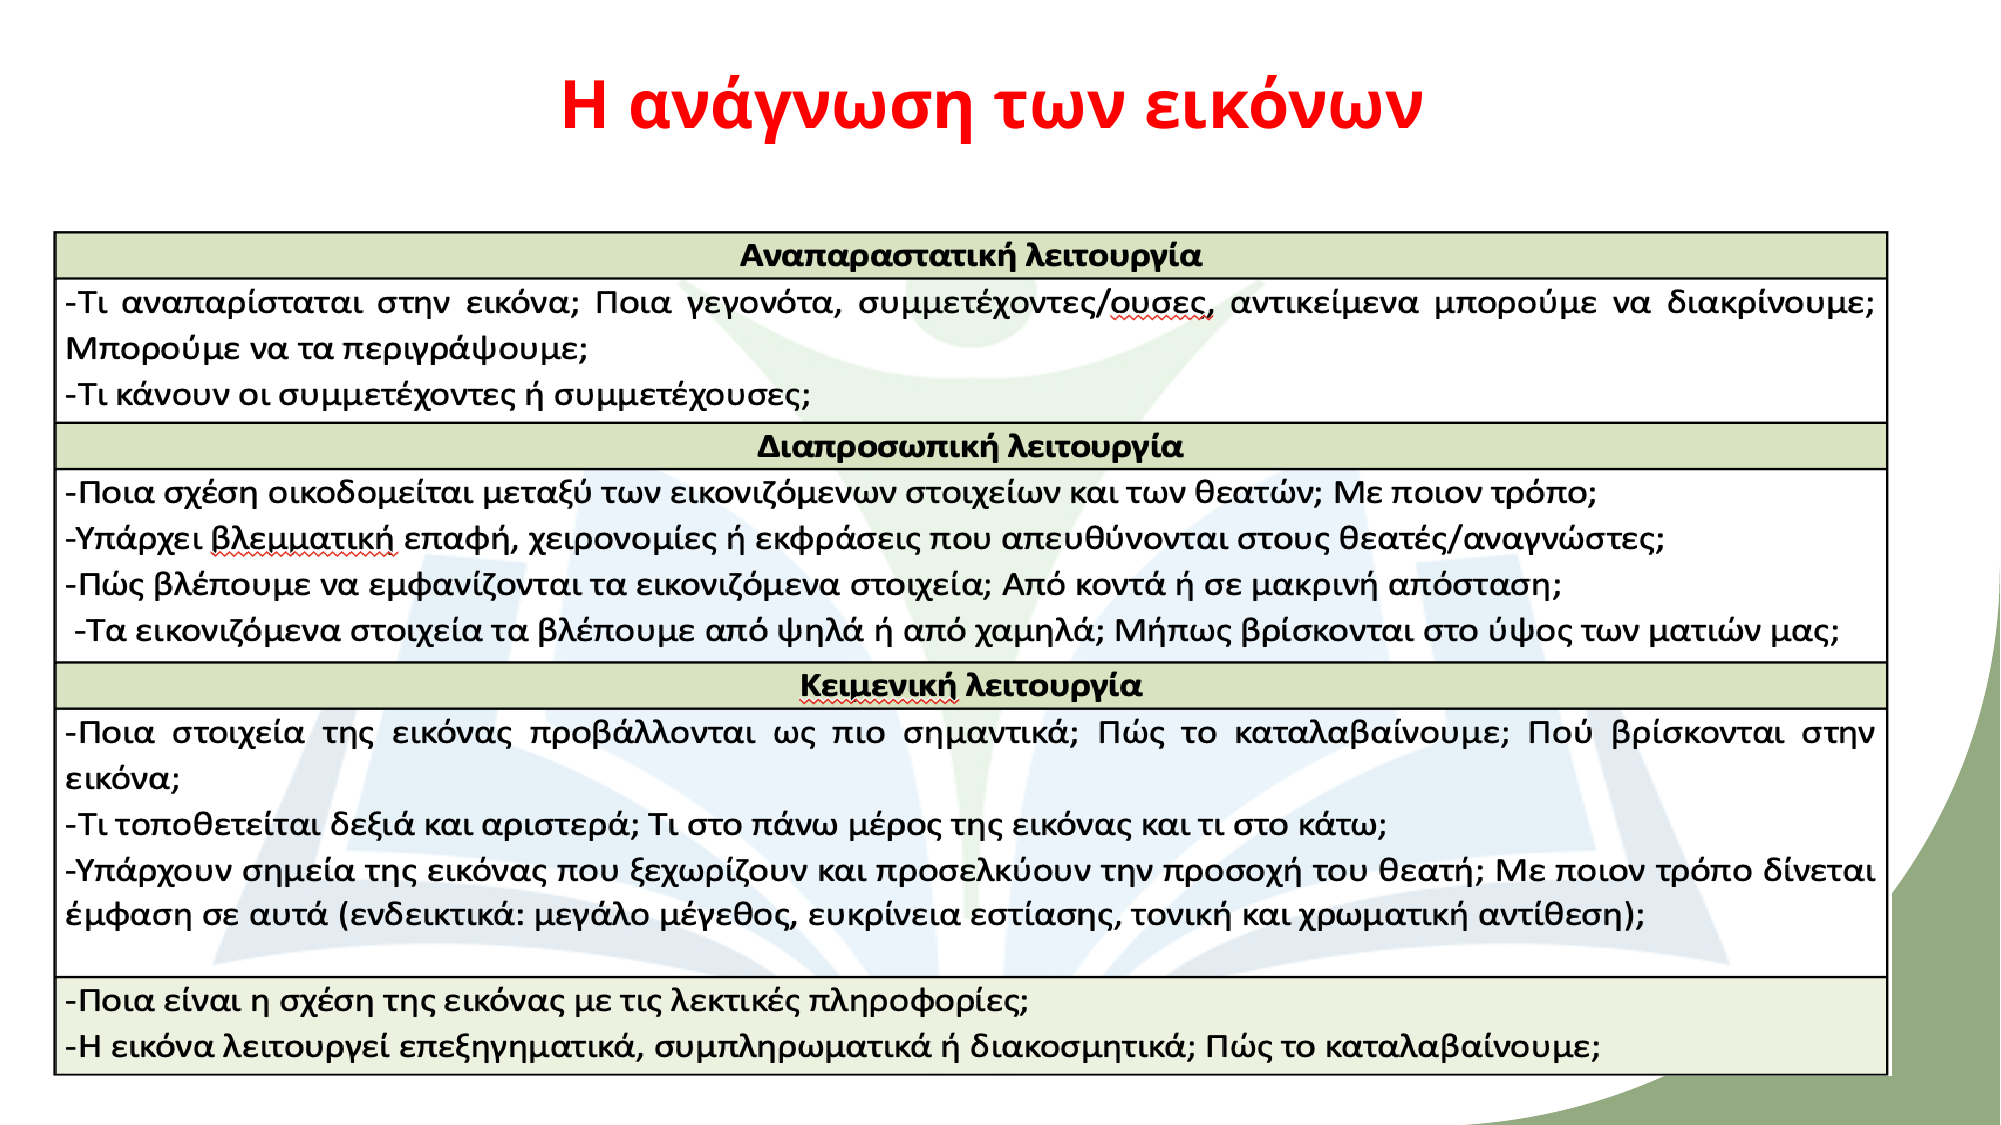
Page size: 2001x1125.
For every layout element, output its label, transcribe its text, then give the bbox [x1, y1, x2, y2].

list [50, 229, 1892, 1076]
title Η ανάγνωση των εικόνων [176, 0, 1809, 229]
